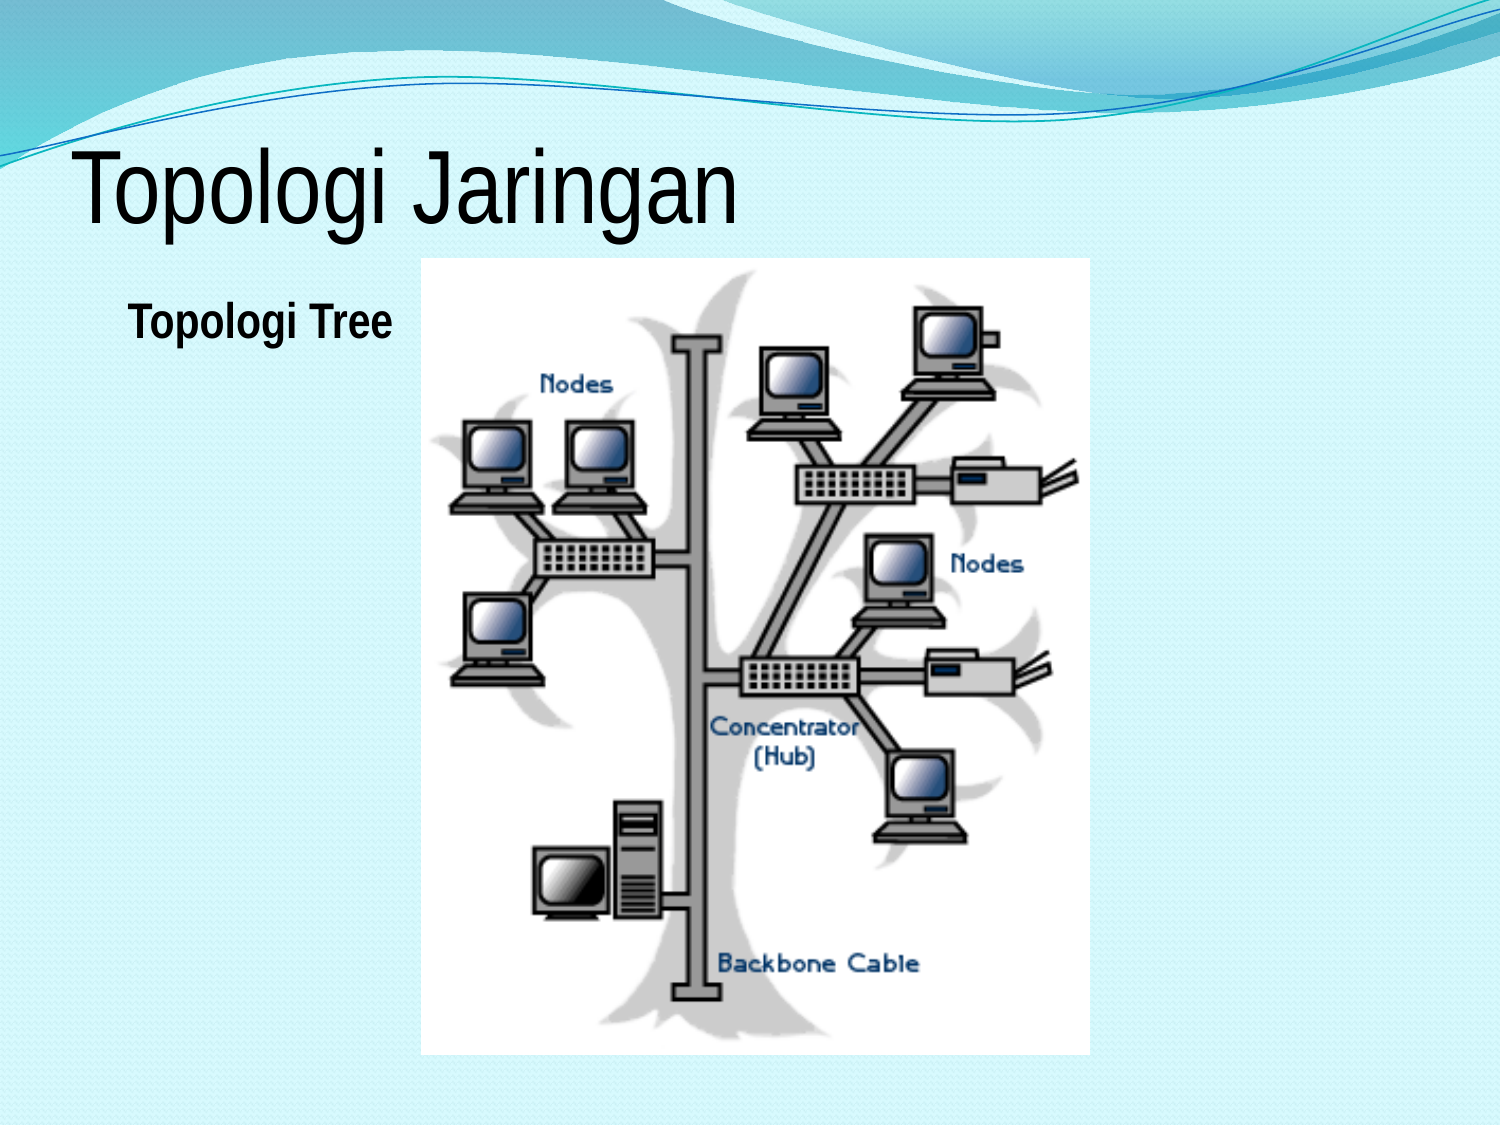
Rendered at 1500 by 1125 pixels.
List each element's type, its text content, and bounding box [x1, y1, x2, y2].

text_box Topologi Tree [112, 281, 409, 356]
picture [421, 257, 1091, 1056]
title Topologi Jaringan [70, 93, 1421, 245]
